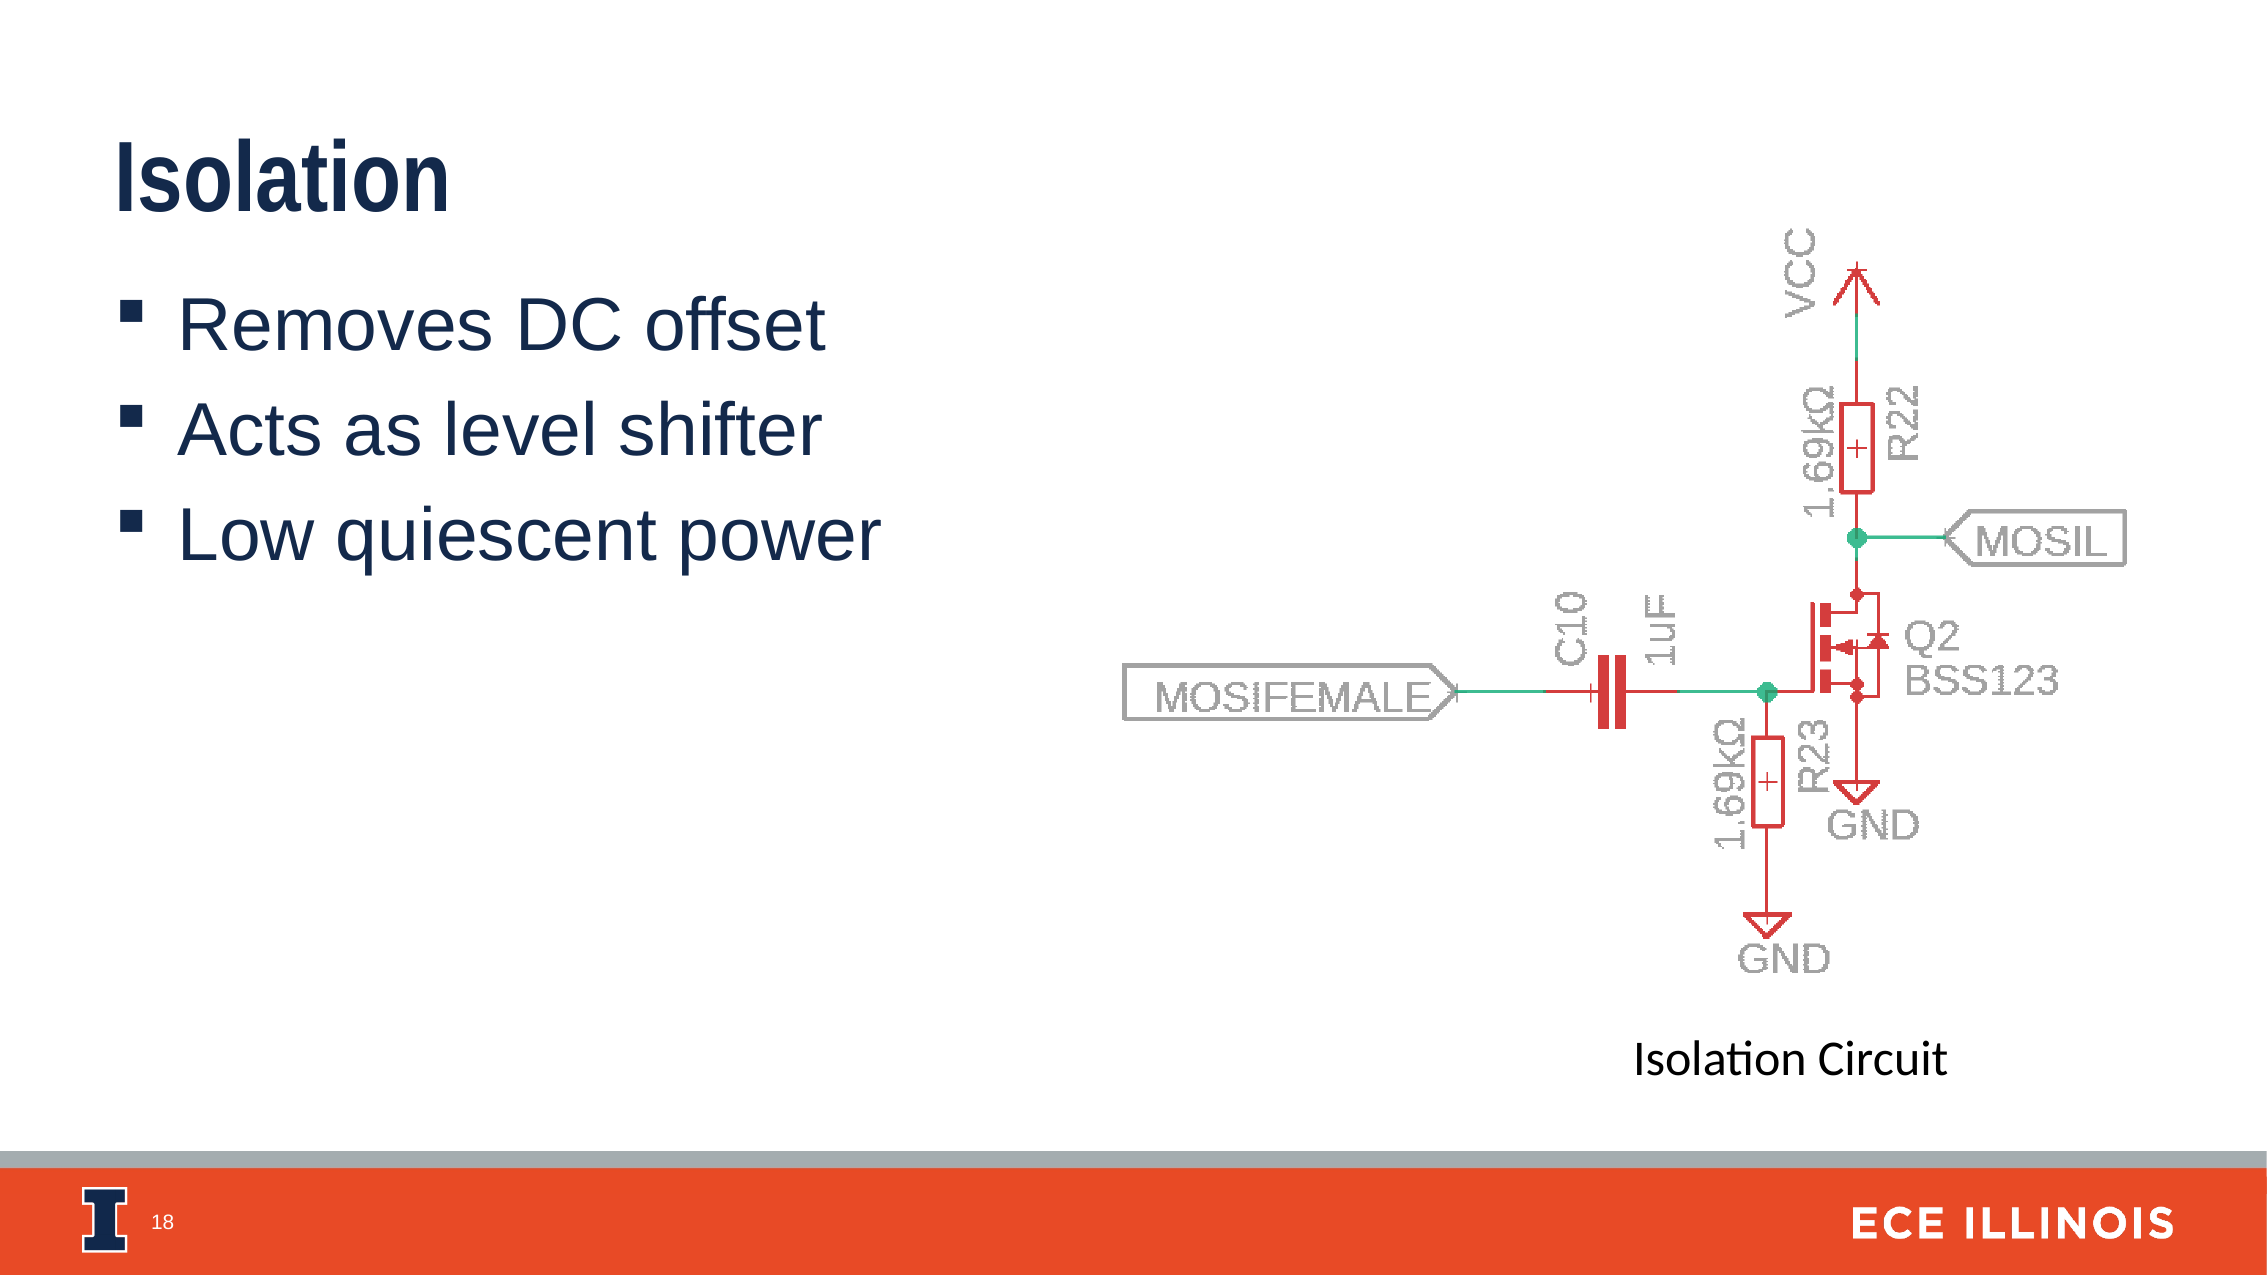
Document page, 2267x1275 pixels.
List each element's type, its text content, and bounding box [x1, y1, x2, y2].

text_box Isolation Circuit [1409, 1017, 2173, 1093]
list Isolation [100, 104, 2173, 224]
picture [1091, 216, 2167, 1010]
picture [1853, 1206, 2173, 1239]
picture [0, 1151, 2267, 1258]
list Removes DC offset Acts as level shifter Low quiescent power [100, 267, 2184, 1102]
slide_number 18 [136, 1187, 224, 1256]
